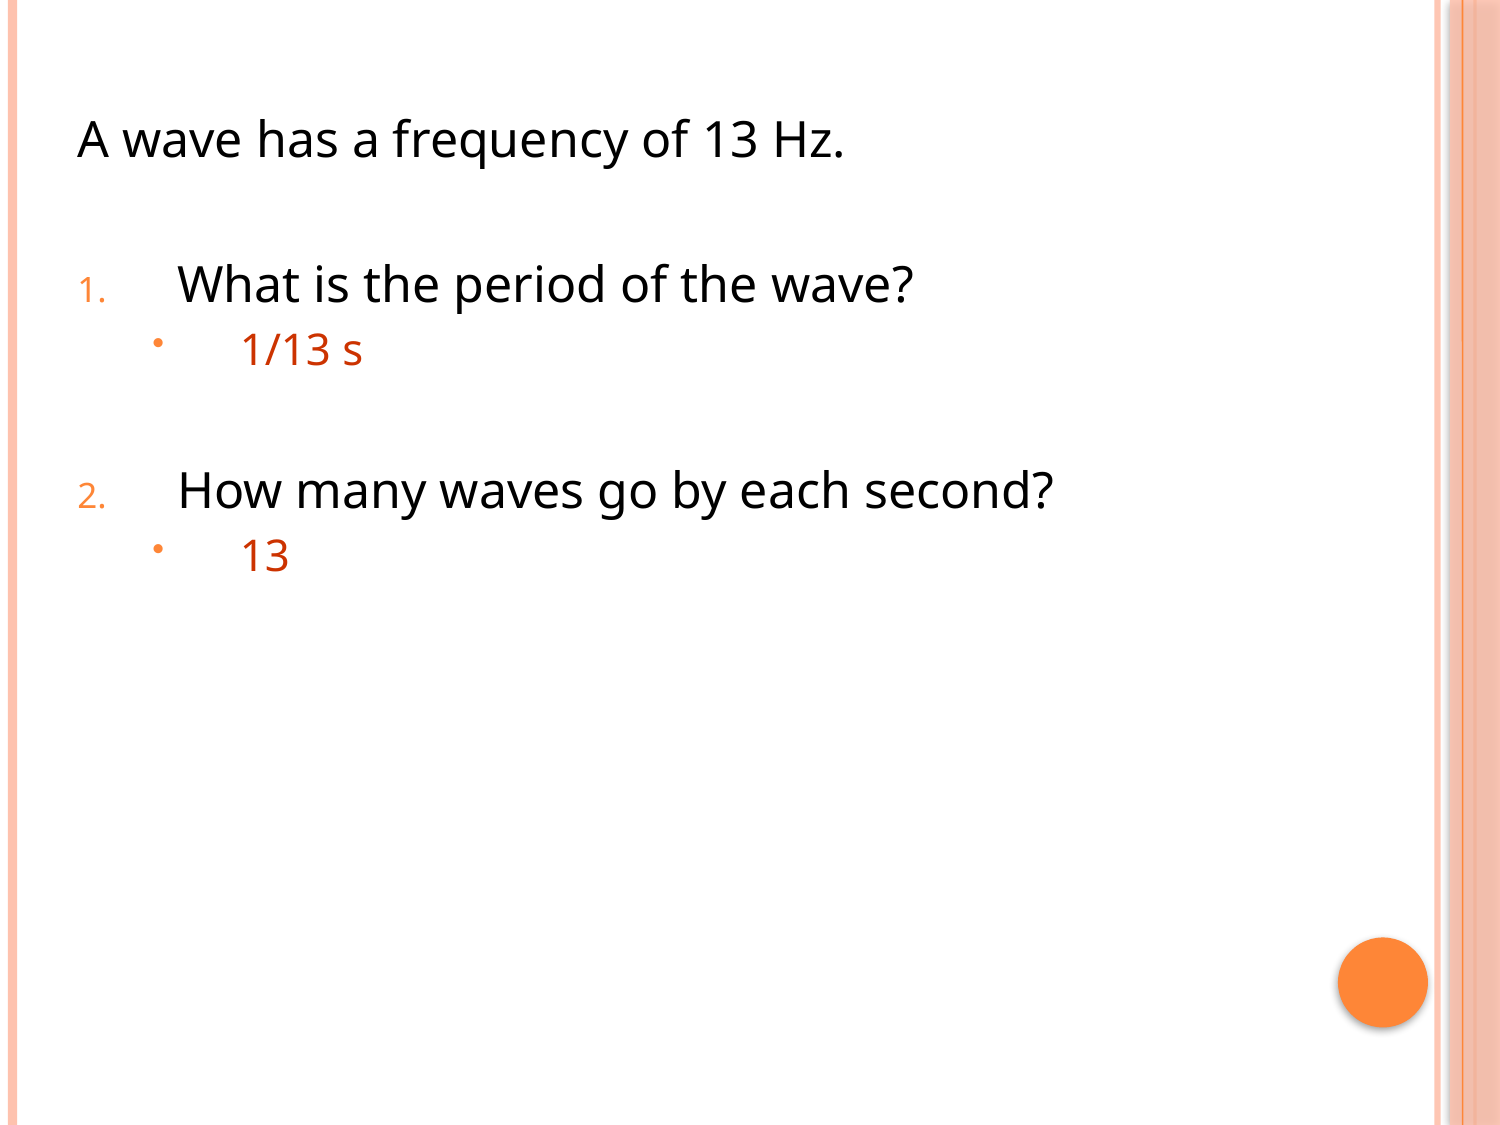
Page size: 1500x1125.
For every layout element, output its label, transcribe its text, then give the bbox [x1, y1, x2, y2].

list A wave has a frequency of 13 Hz. What is the period of the wave? 1/13 s How many waves go by each second? 13 [62, 99, 1413, 843]
